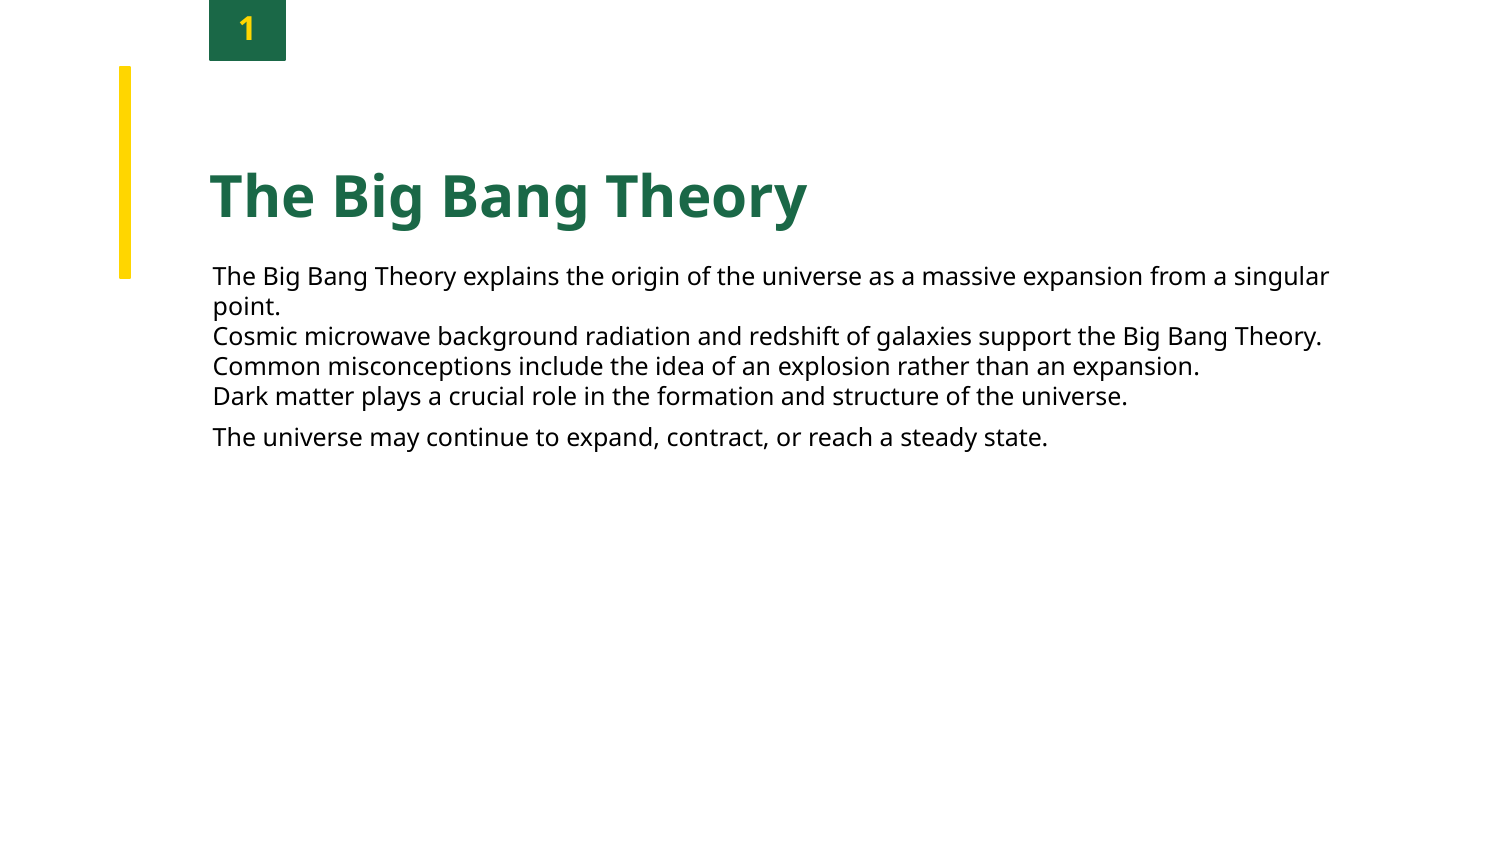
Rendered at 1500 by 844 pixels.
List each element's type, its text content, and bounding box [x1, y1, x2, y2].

text_box The Big Bang Theory explains the origin of the universe as a massive expansion from a singular point. Cosmic microwave background radiation and redshift of galaxies support the Big Bang Theory. Common misconceptions include the idea of an explosion rather than an expansion. Dark matter plays a crucial role in the formation and structure of the universe. The universe may continue to expand, contract, or reach a steady state. [197, 253, 1398, 802]
text_box The Big Bang Theory [194, 151, 1395, 237]
text_box 1 [209, 0, 285, 60]
text_box [119, 67, 131, 279]
